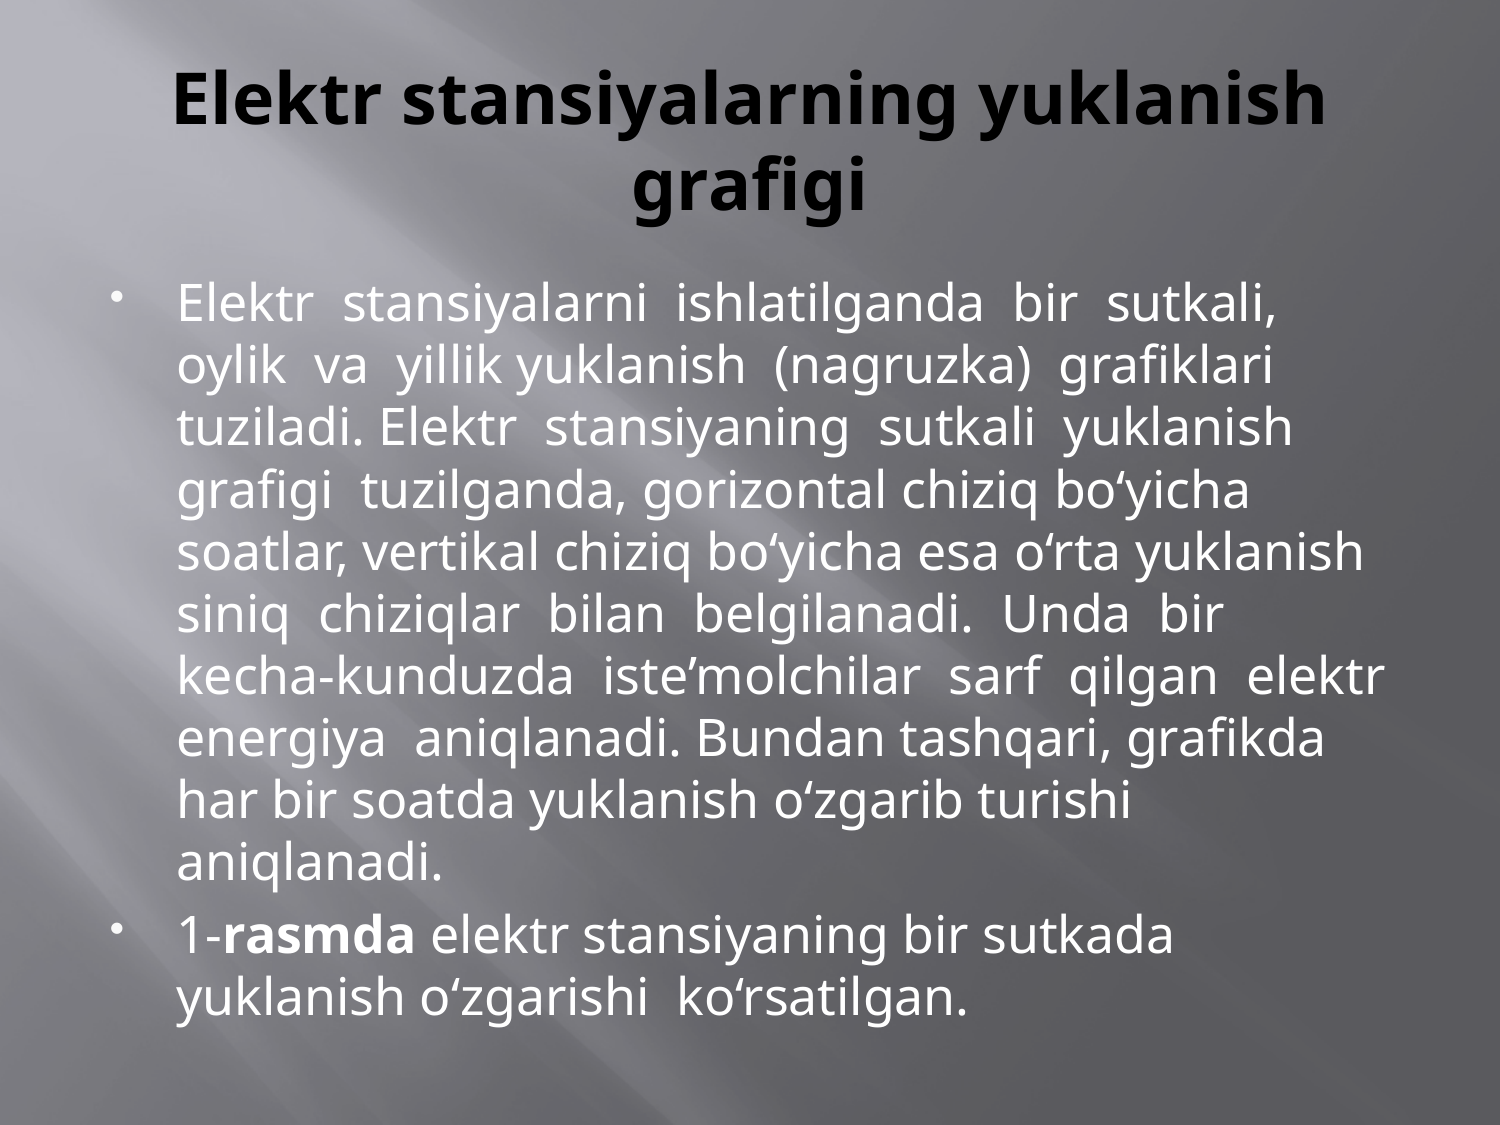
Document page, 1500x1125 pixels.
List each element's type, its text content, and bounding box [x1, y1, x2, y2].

list Elektr stansiyalarni ishlatilganda bir sutkali, oylik va yillik yuklanish (nagruzka) grafiklari tuziladi. Elektr stansiyaning sutkali yuklanish grafigi tuzilganda, gorizontal chiziq bo‘yicha soatlar, vertikal chiziq bo‘yicha esa o‘rta yuklanish siniq chiziqlar bilan belgilanadi. Unda bir kecha-kunduzda iste’molchilar sarf qilgan elektr energiya aniqlanadi. Bundan tashqari, grafikda har bir soatda yuklanish o‘zgarib turishi aniqlanadi. 1-rasmda elektr stansiyaning bir sutkada yuklanish o‘zgarishi ko‘rsatilgan. [75, 262, 1425, 1035]
title Elektr stansiyalarning yuklanish grafigi [75, 45, 1425, 233]
